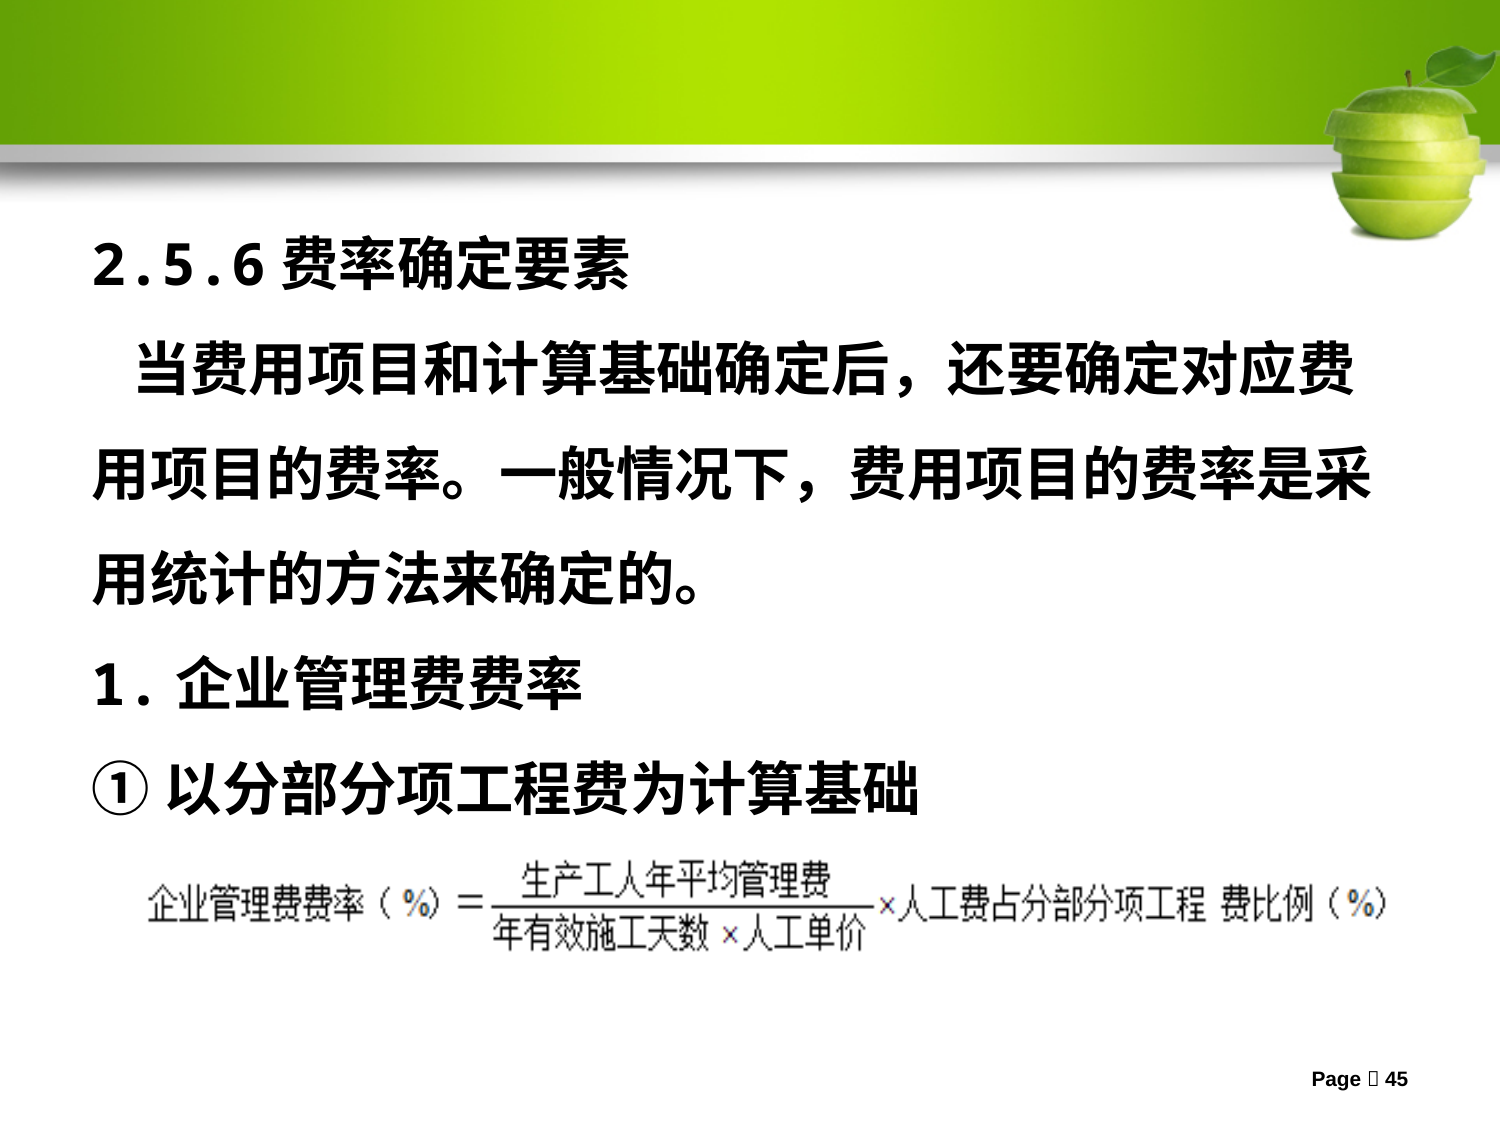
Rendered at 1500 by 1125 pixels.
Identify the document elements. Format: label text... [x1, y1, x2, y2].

list 2.5.6费率确定要素 当费用项目和计算基础确定后，还要确定对应费用项目的费率。一般情况下，费用项目的费率是采用统计的方法来确定的。 1.企业管理费费率 ①以分部分项工程费为计算基础 [76, 184, 1424, 1032]
slide_number Page  [1186, 1058, 1424, 1092]
picture [0, 0, 1500, 1125]
